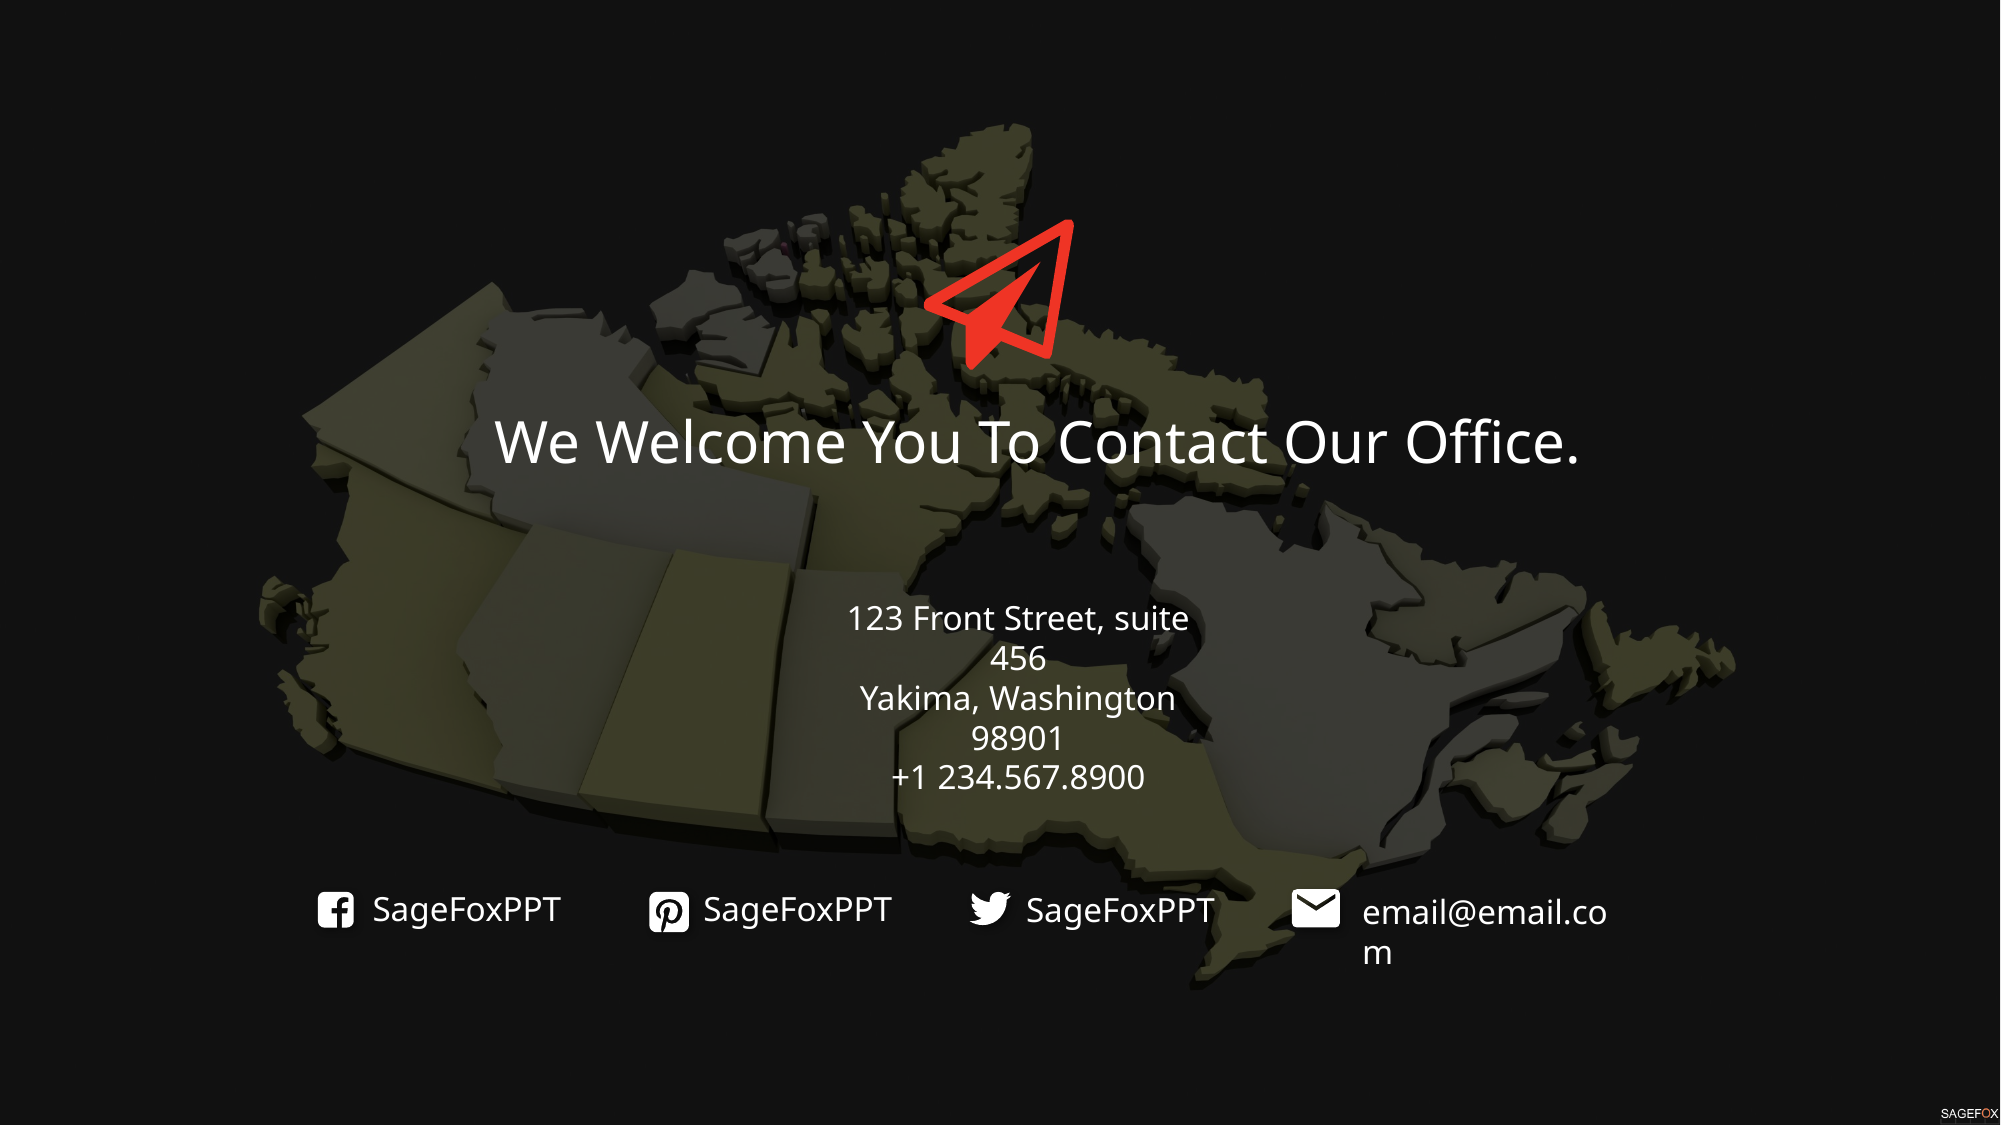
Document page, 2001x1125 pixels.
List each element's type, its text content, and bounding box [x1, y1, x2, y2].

text_box [317, 891, 354, 928]
text_box SageFoxPPT [688, 880, 929, 936]
text_box 123 Front Street, suite 456 Yakima, Washington 98901 +1 234.567.8900 [808, 589, 1229, 804]
picture [0, 0, 2001, 1125]
text_box [1291, 889, 1340, 928]
text_box SageFoxPPT [357, 880, 598, 936]
text_box [649, 891, 688, 933]
text_box [969, 891, 1011, 926]
text_box SageFoxPPT [1011, 881, 1252, 937]
text_box [923, 219, 1074, 370]
text_box We Welcome You To Contact Our Office. [477, 398, 1598, 483]
text_box email@email.com [1347, 884, 1649, 979]
